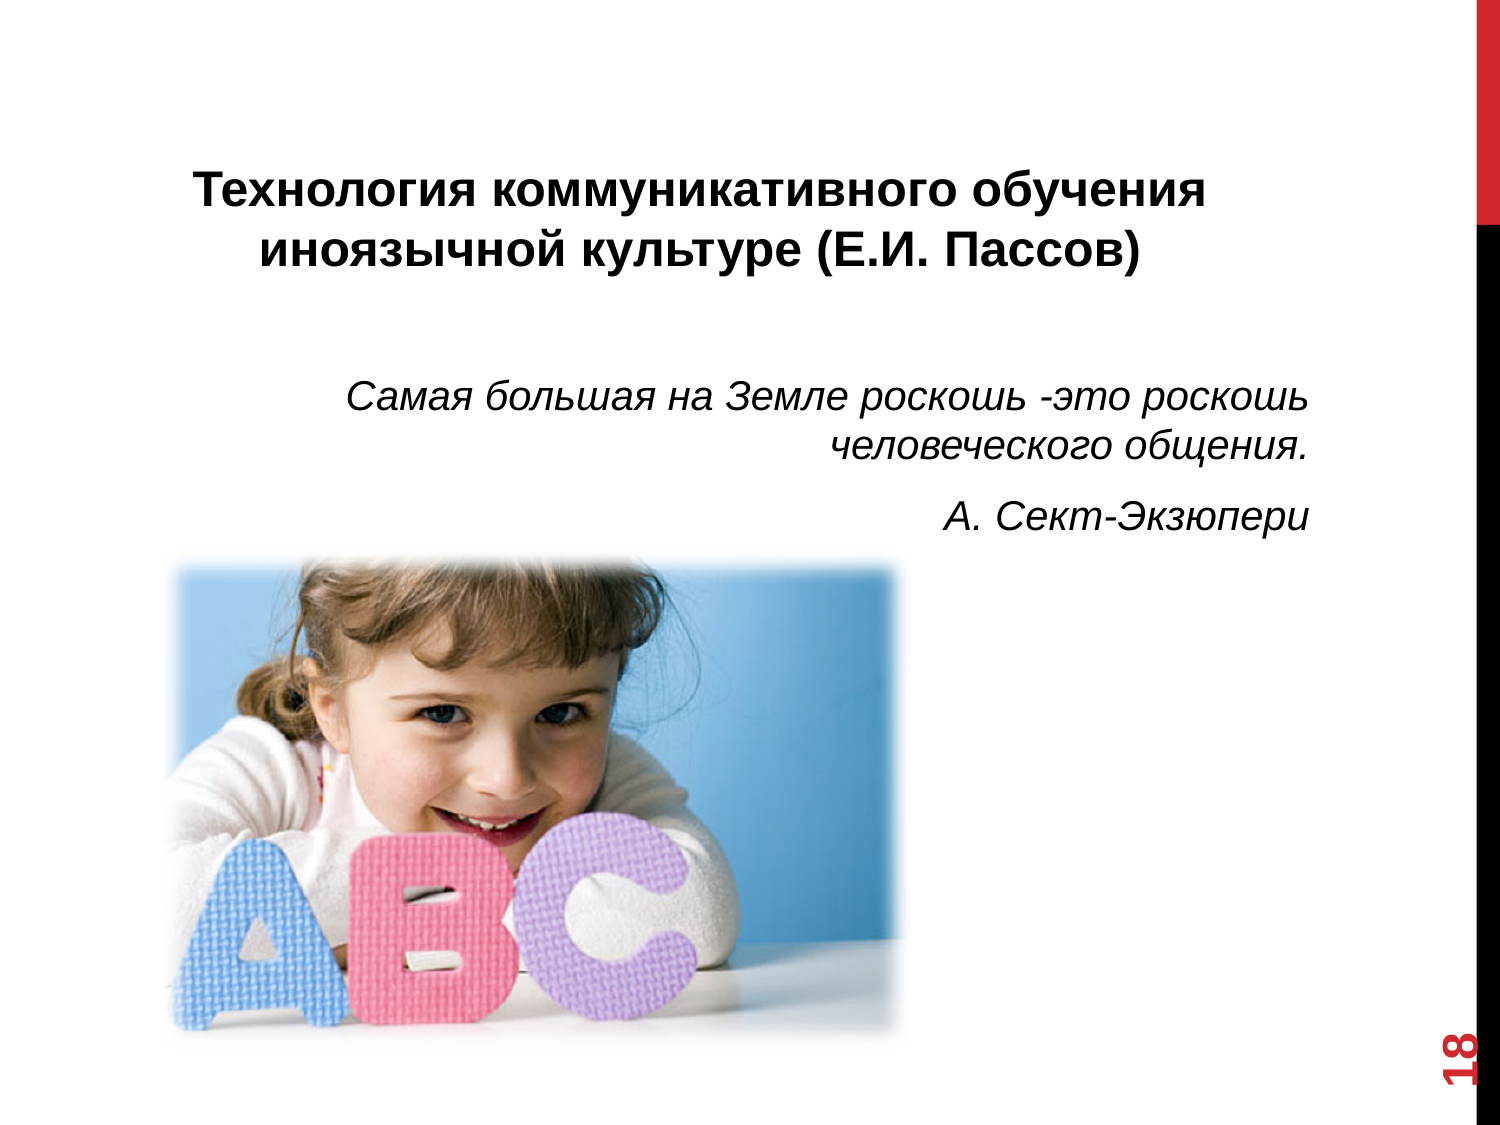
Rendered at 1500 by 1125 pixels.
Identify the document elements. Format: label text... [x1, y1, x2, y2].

list Технология коммуникативного обучения иноязычной культуре (Е.И. Пассов) Самая большая на Земле роскошь -это роскошь человеческого общения. А. Сект-Экзюпери [75, 149, 1325, 1005]
picture [158, 550, 912, 1051]
slide_number 18 [1427, 887, 1488, 1104]
